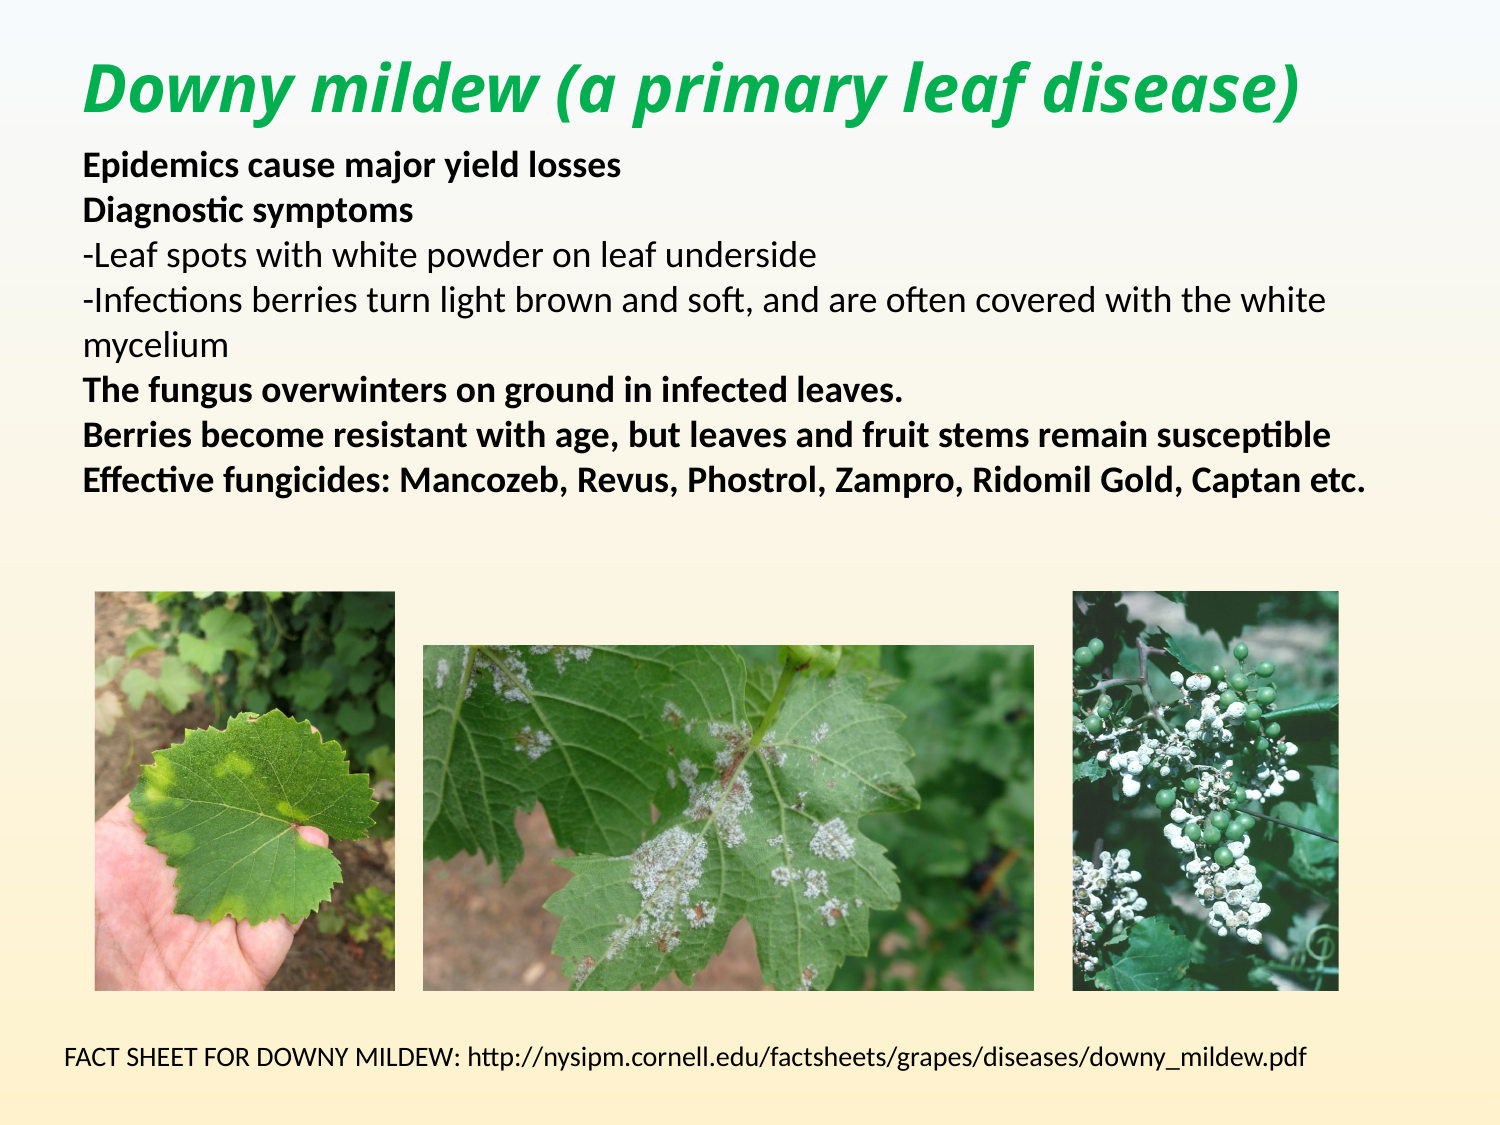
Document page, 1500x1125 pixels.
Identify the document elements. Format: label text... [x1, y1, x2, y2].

title Downy mildew (a primary leaf disease) [67, 46, 1368, 133]
text_box Epidemics cause major yield losses Diagnostic symptoms -Leaf spots with white powder on leaf underside -Infections berries turn light brown and soft, and are often covered with the white mycelium The fungus overwinters on ground in infected leaves. Berries become resistant with age, but leaves and fruit stems remain susceptible Effective fungicides: Mancozeb, Revus, Phostrol, Zampro, Ridomil Gold, Captan etc. [67, 133, 1451, 508]
text_box FACT SHEET FOR DOWNY MILDEW: http://nysipm.cornell.edu/factsheets/grapes/diseases/downy_mildew.pdf [49, 1031, 1453, 1080]
picture [1072, 591, 1339, 991]
picture [44, 592, 1034, 991]
